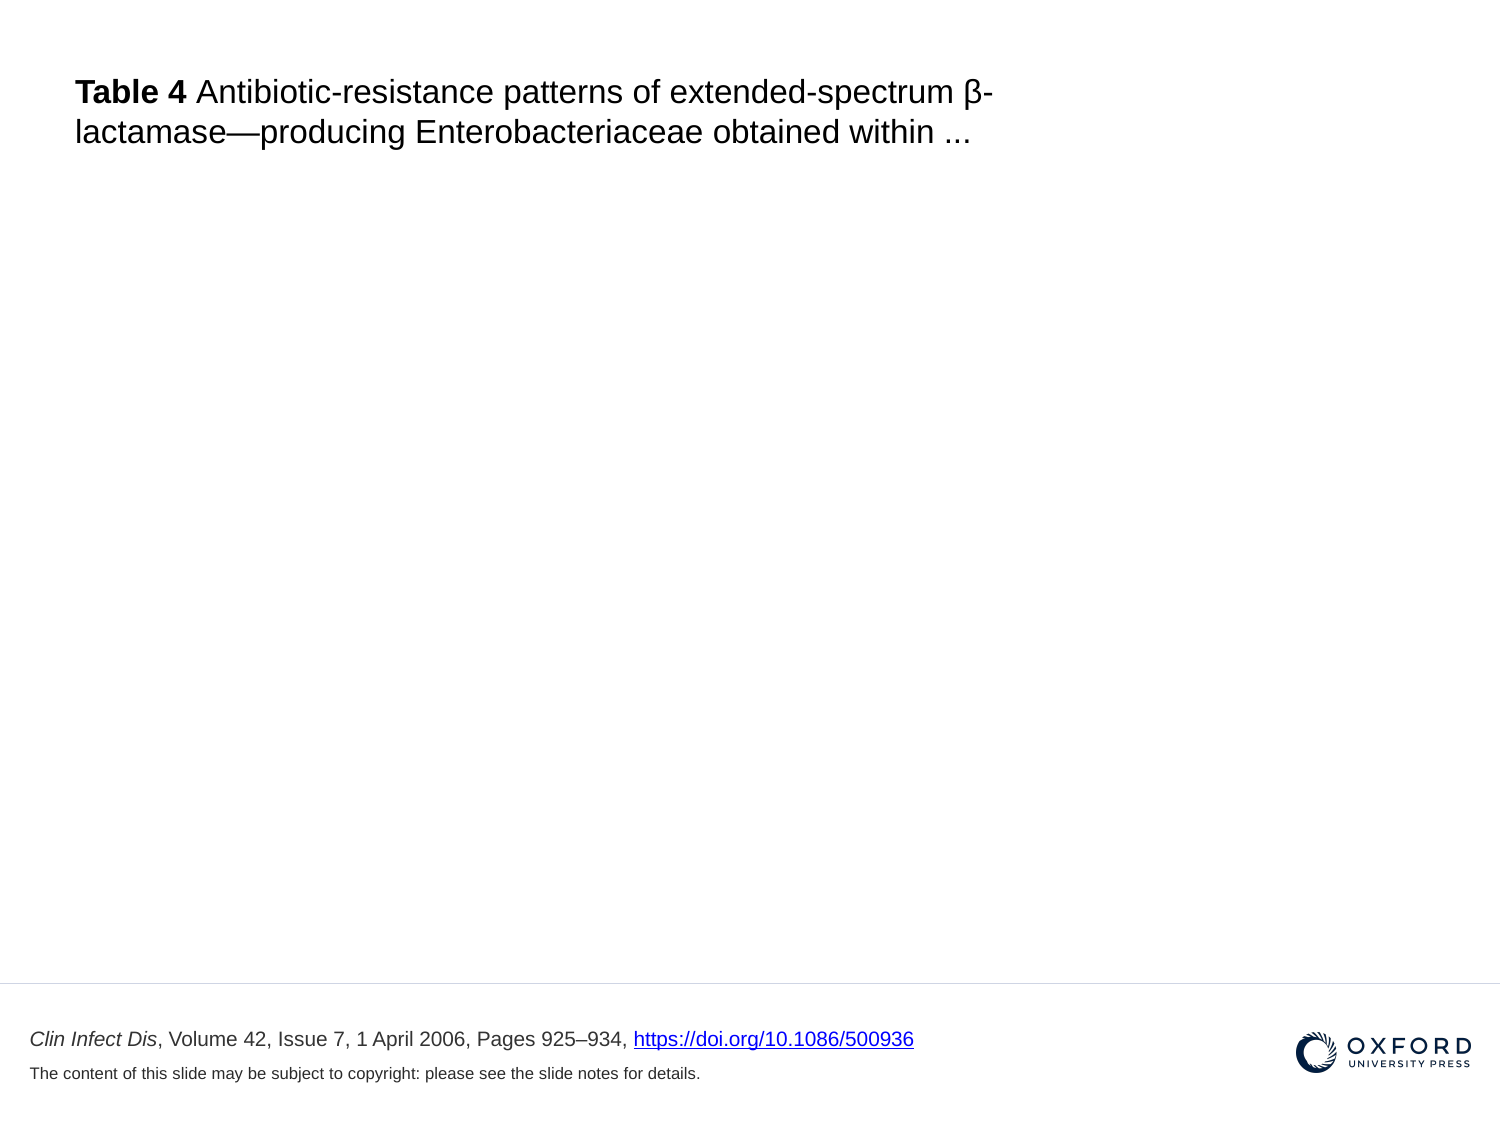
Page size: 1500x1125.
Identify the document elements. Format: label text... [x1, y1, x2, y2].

title Table 4 Antibiotic-resistance patterns of extended-spectrum β-lactamase—producing Enterobacteriaceae obtained within ... [75, 69, 1078, 171]
picture [1296, 1032, 1471, 1073]
footer Clin Infect Dis, Volume 42, Issue 7, 1 April 2006, Pages 925–934, https://doi.org/10.1086/500936 The content of this slide may be subject to copyright: please see the slide notes for details. [0, 983, 1260, 1125]
